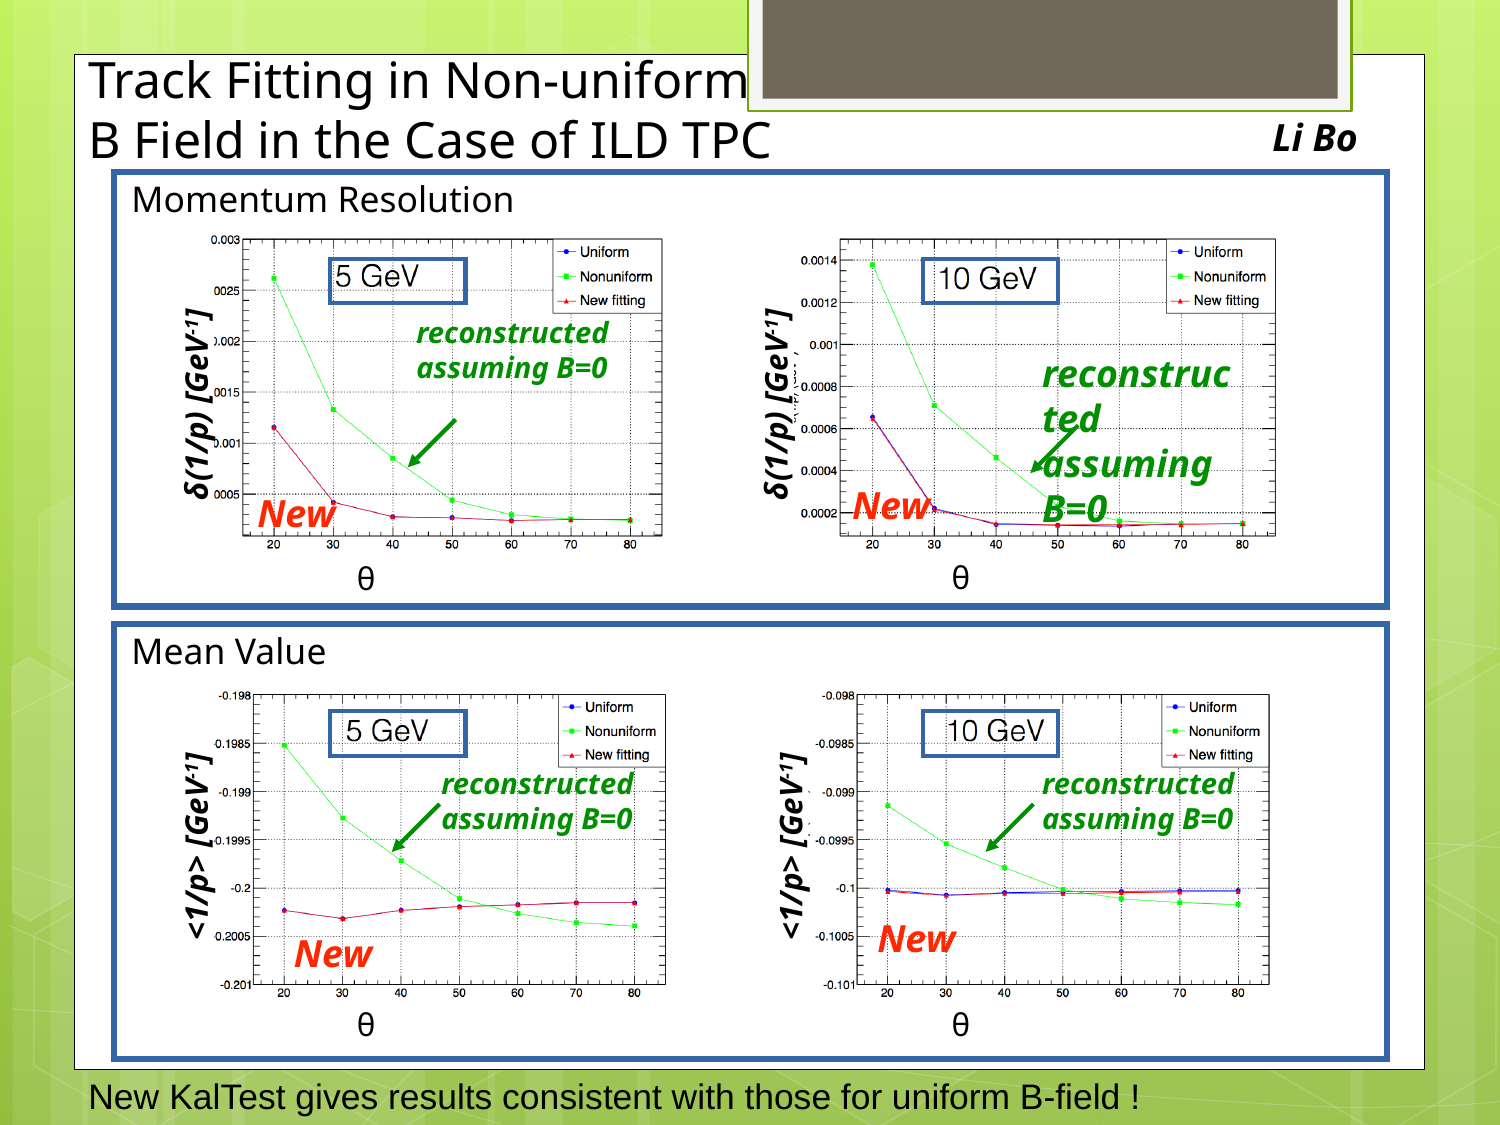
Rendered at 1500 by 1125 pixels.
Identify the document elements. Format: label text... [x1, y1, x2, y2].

picture [200, 226, 1296, 552]
picture [207, 680, 1285, 1003]
text_box New KalTest gives results consistent with those for uniform B-field ! [88, 1073, 1404, 1117]
text_box [114, 623, 1388, 1059]
text_box Momentum Resolution [125, 171, 706, 226]
text_box Track Fitting in Non-uniform B Field in the Case of ILD TPC [88, 42, 975, 169]
text_box Li Bo [1272, 113, 1388, 159]
text_box [114, 171, 1388, 607]
text_box Mean Value [125, 622, 706, 677]
